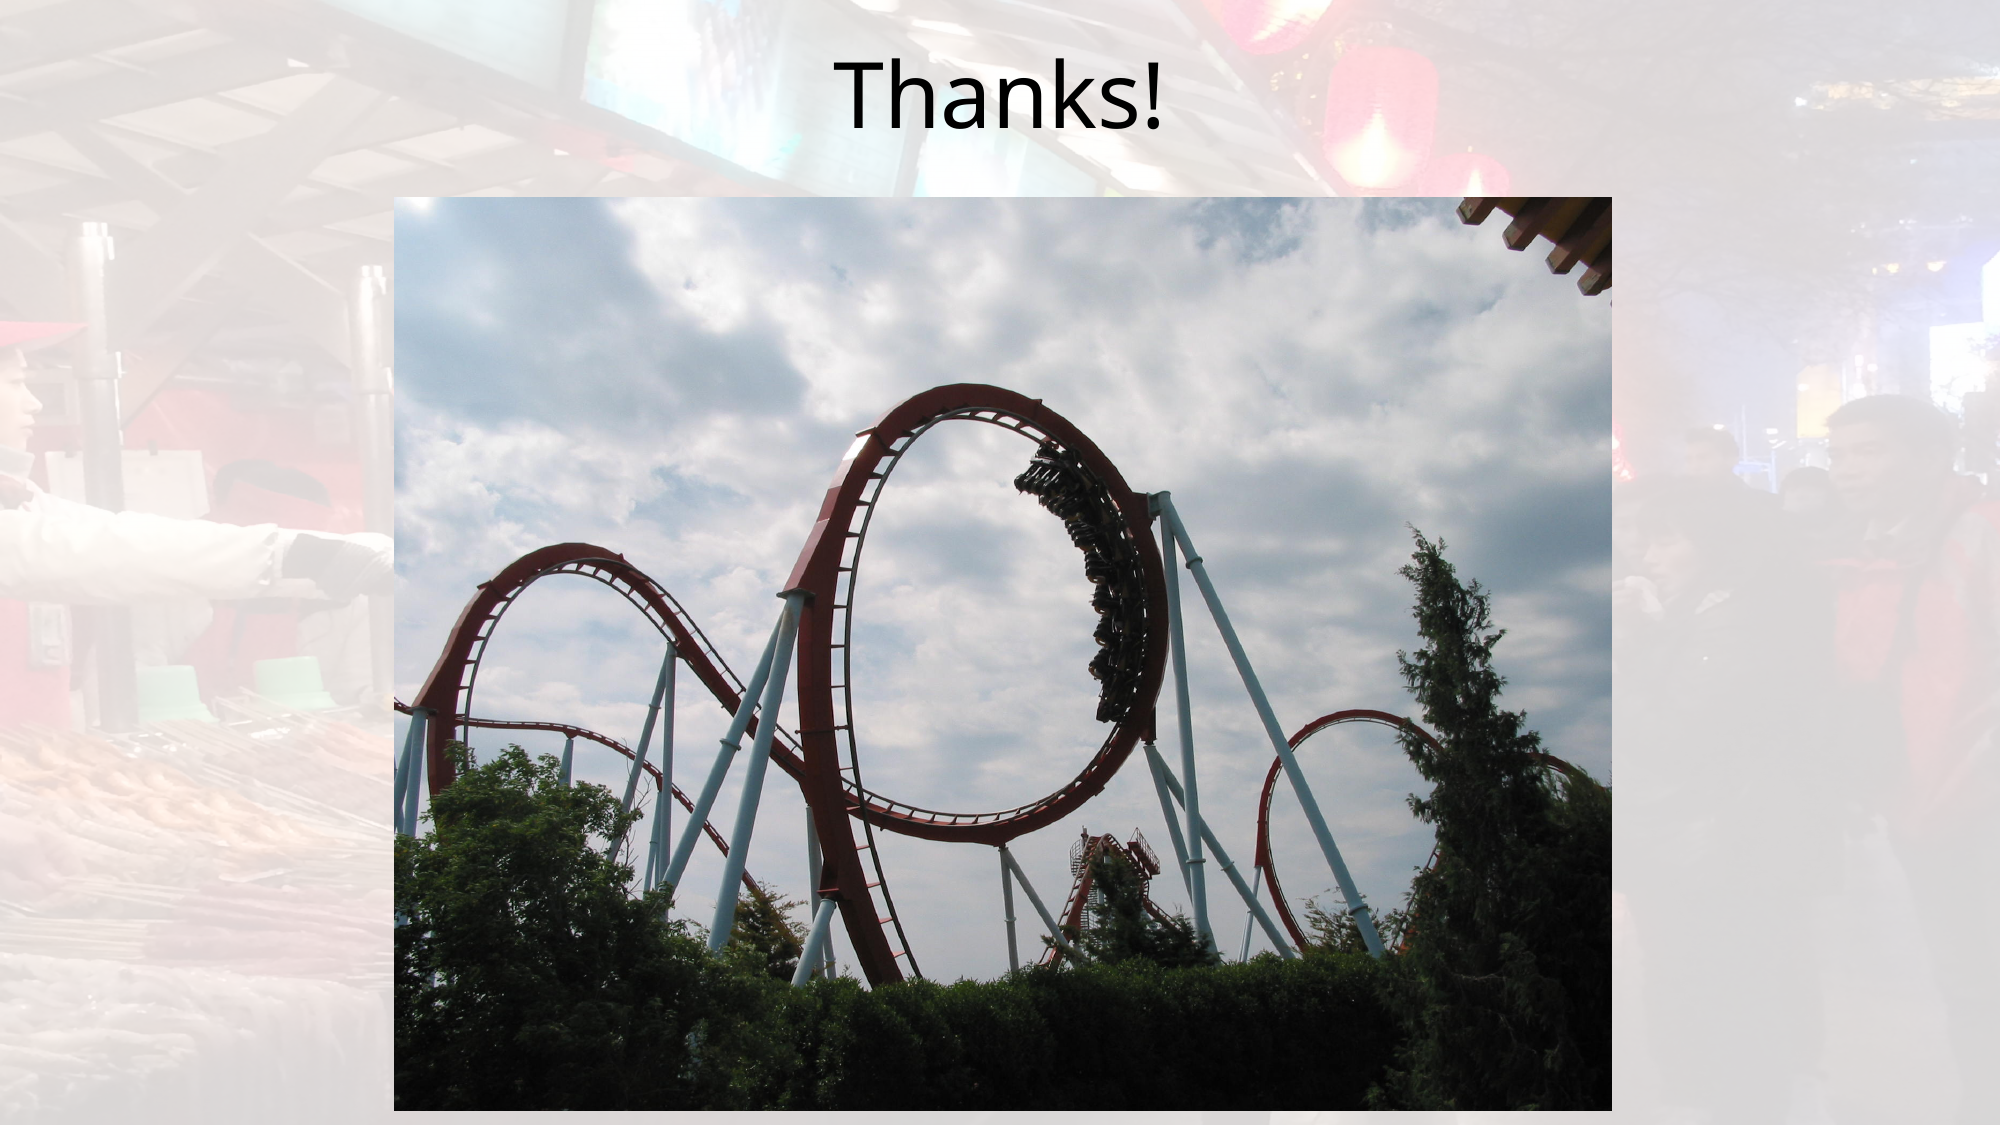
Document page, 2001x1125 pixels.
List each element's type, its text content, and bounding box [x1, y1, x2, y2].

title Thanks! [660, 0, 1340, 197]
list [394, 197, 1612, 1111]
